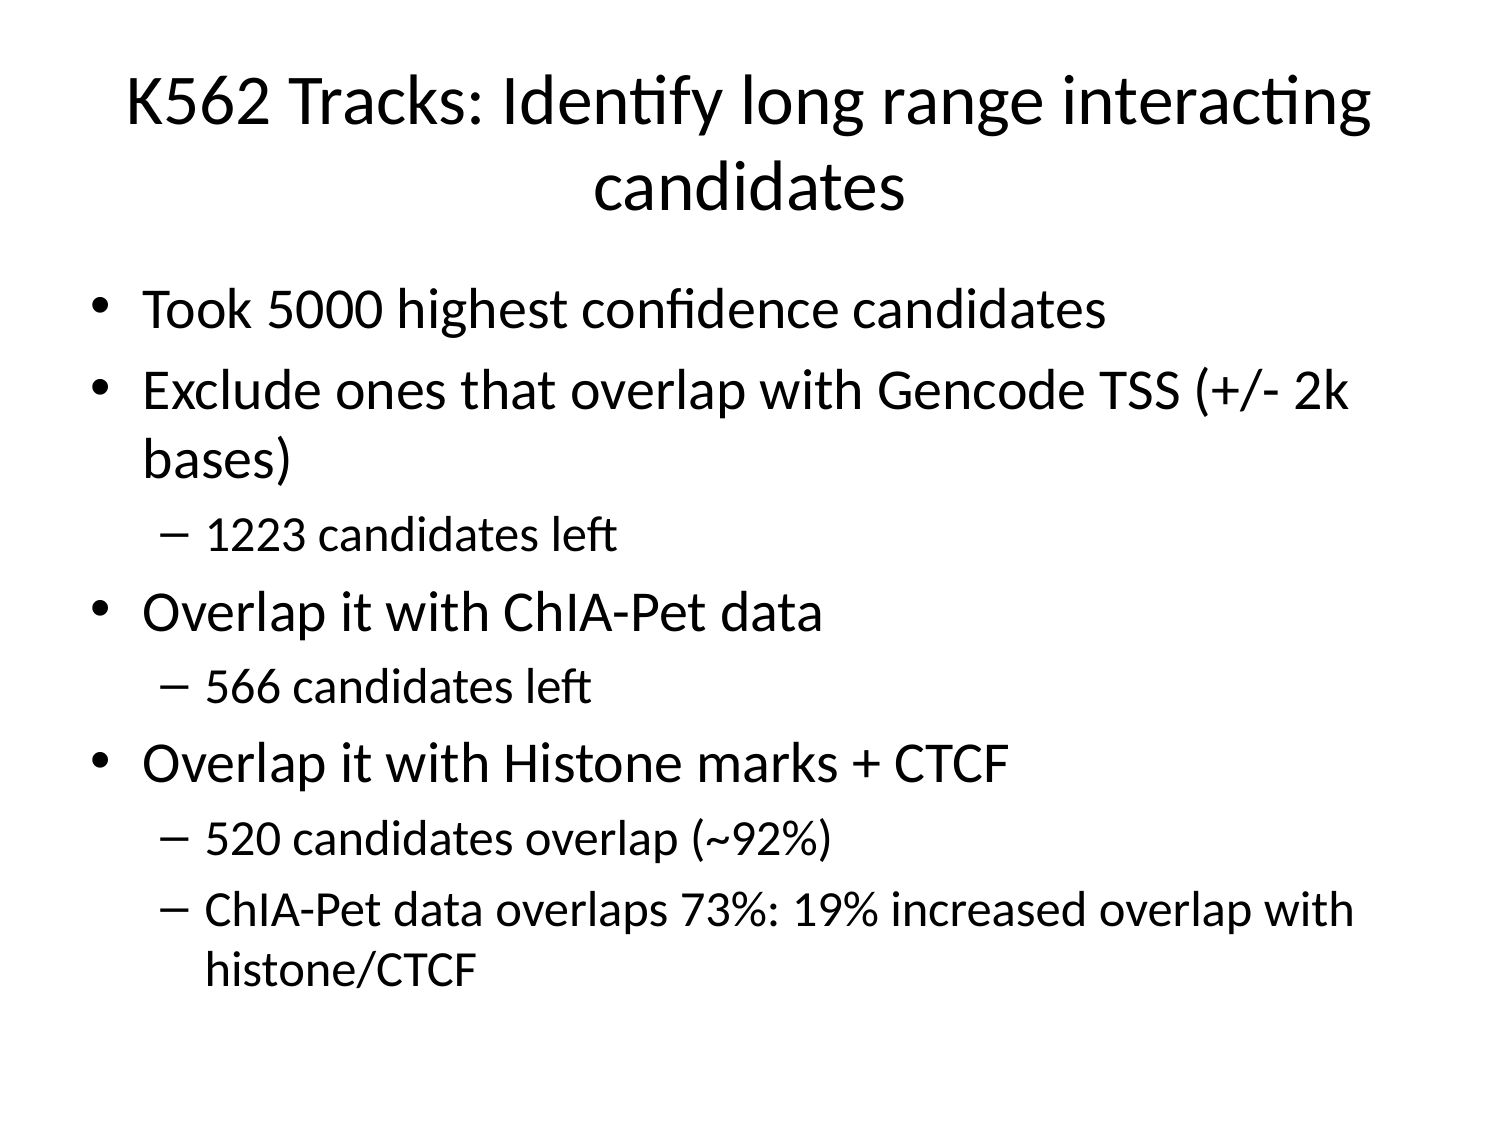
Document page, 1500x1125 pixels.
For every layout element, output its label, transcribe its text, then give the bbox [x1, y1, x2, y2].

list Took 5000 highest confidence candidates Exclude ones that overlap with Gencode TSS (+/- 2k bases) 1223 candidates left Overlap it with ChIA-Pet data 566 candidates left Overlap it with Histone marks + CTCF 520 candidates overlap (~92%) ChIA-Pet data overlaps 73%: 19% increased overlap with histone/CTCF [75, 262, 1425, 1005]
title K562 Tracks: Identify long range interacting candidates [75, 45, 1425, 233]
